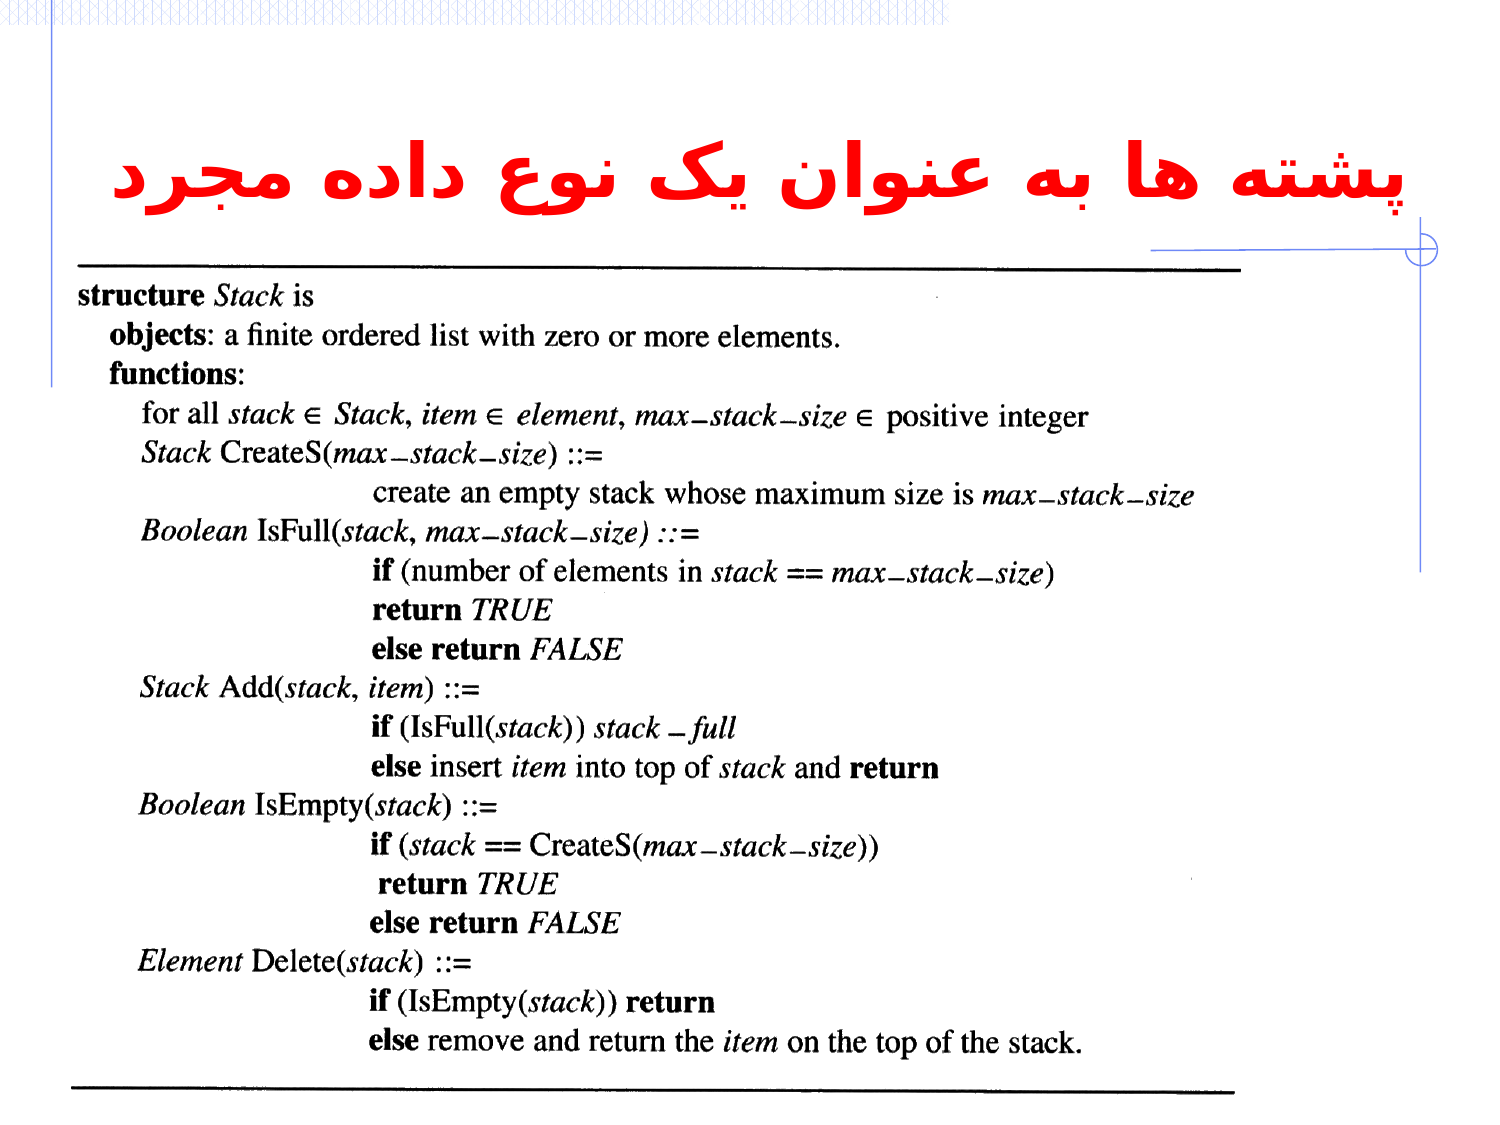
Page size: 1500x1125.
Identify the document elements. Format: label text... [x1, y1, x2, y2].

title پشته ها به عنوان يک نوع داده مجرد [74, 32, 1425, 221]
picture [64, 251, 1247, 1096]
